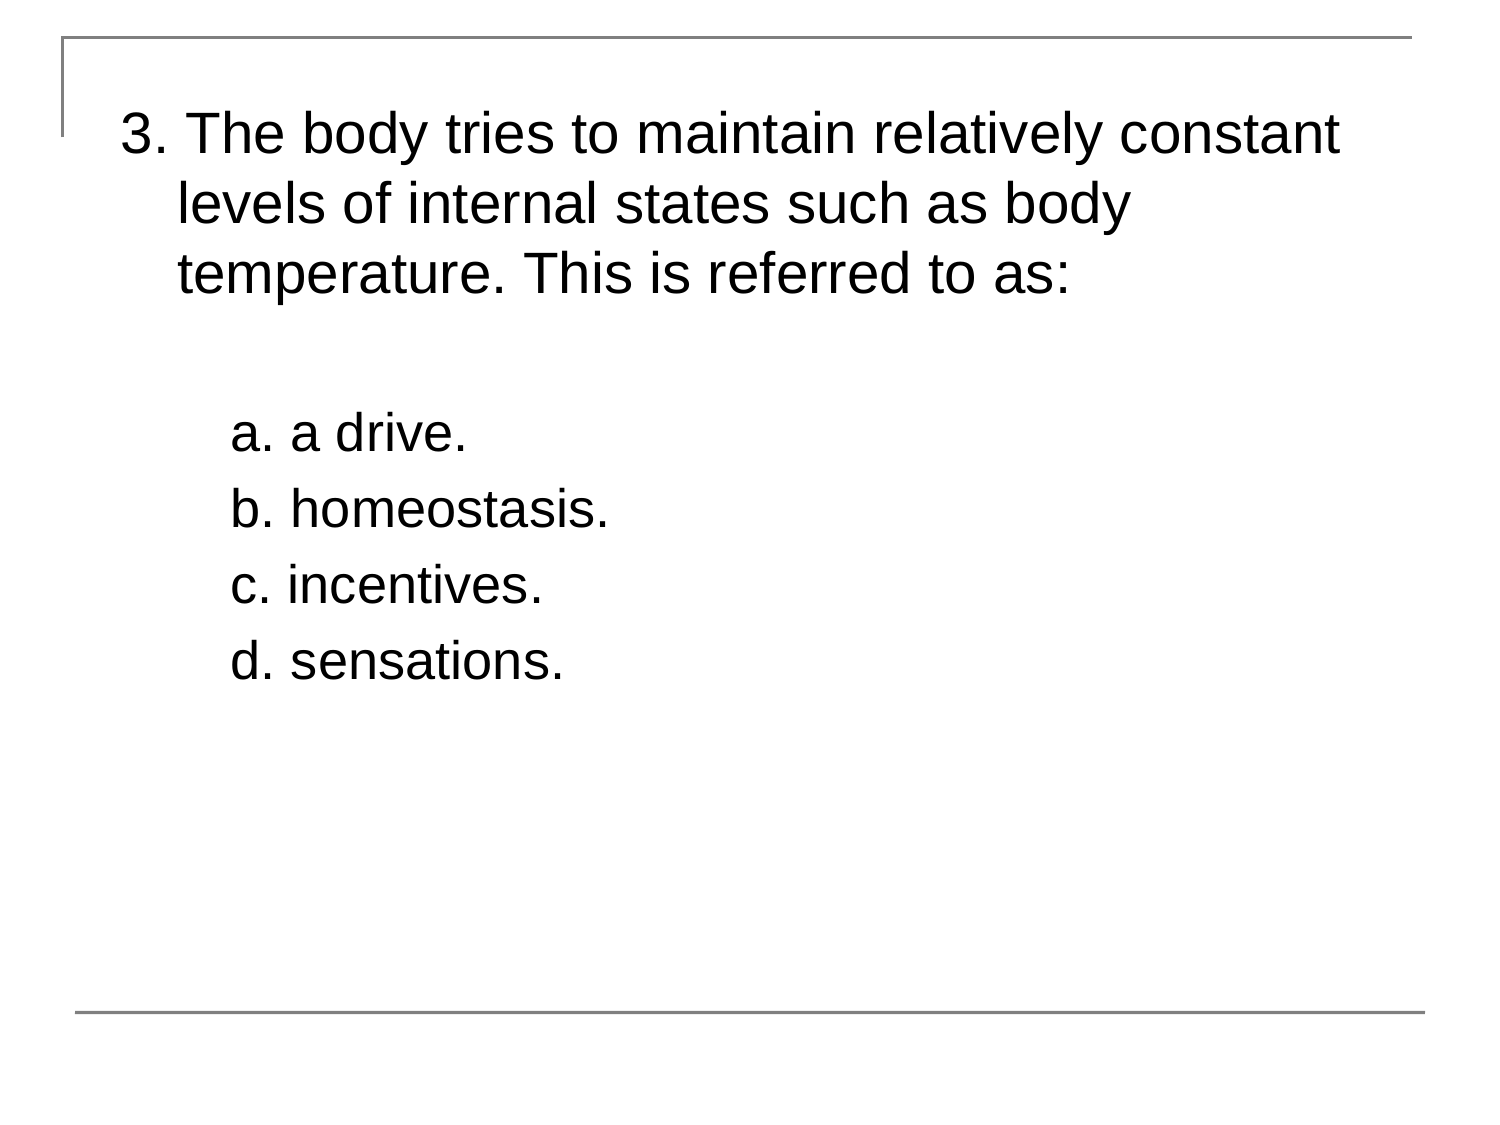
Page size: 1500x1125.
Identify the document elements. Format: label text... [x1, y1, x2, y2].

list 3. The body tries to maintain relatively constant levels of internal states such as body temperature. This is referred to as: a. a drive. b. homeostasis. c. incentives. d. sensations. [105, 87, 1456, 831]
